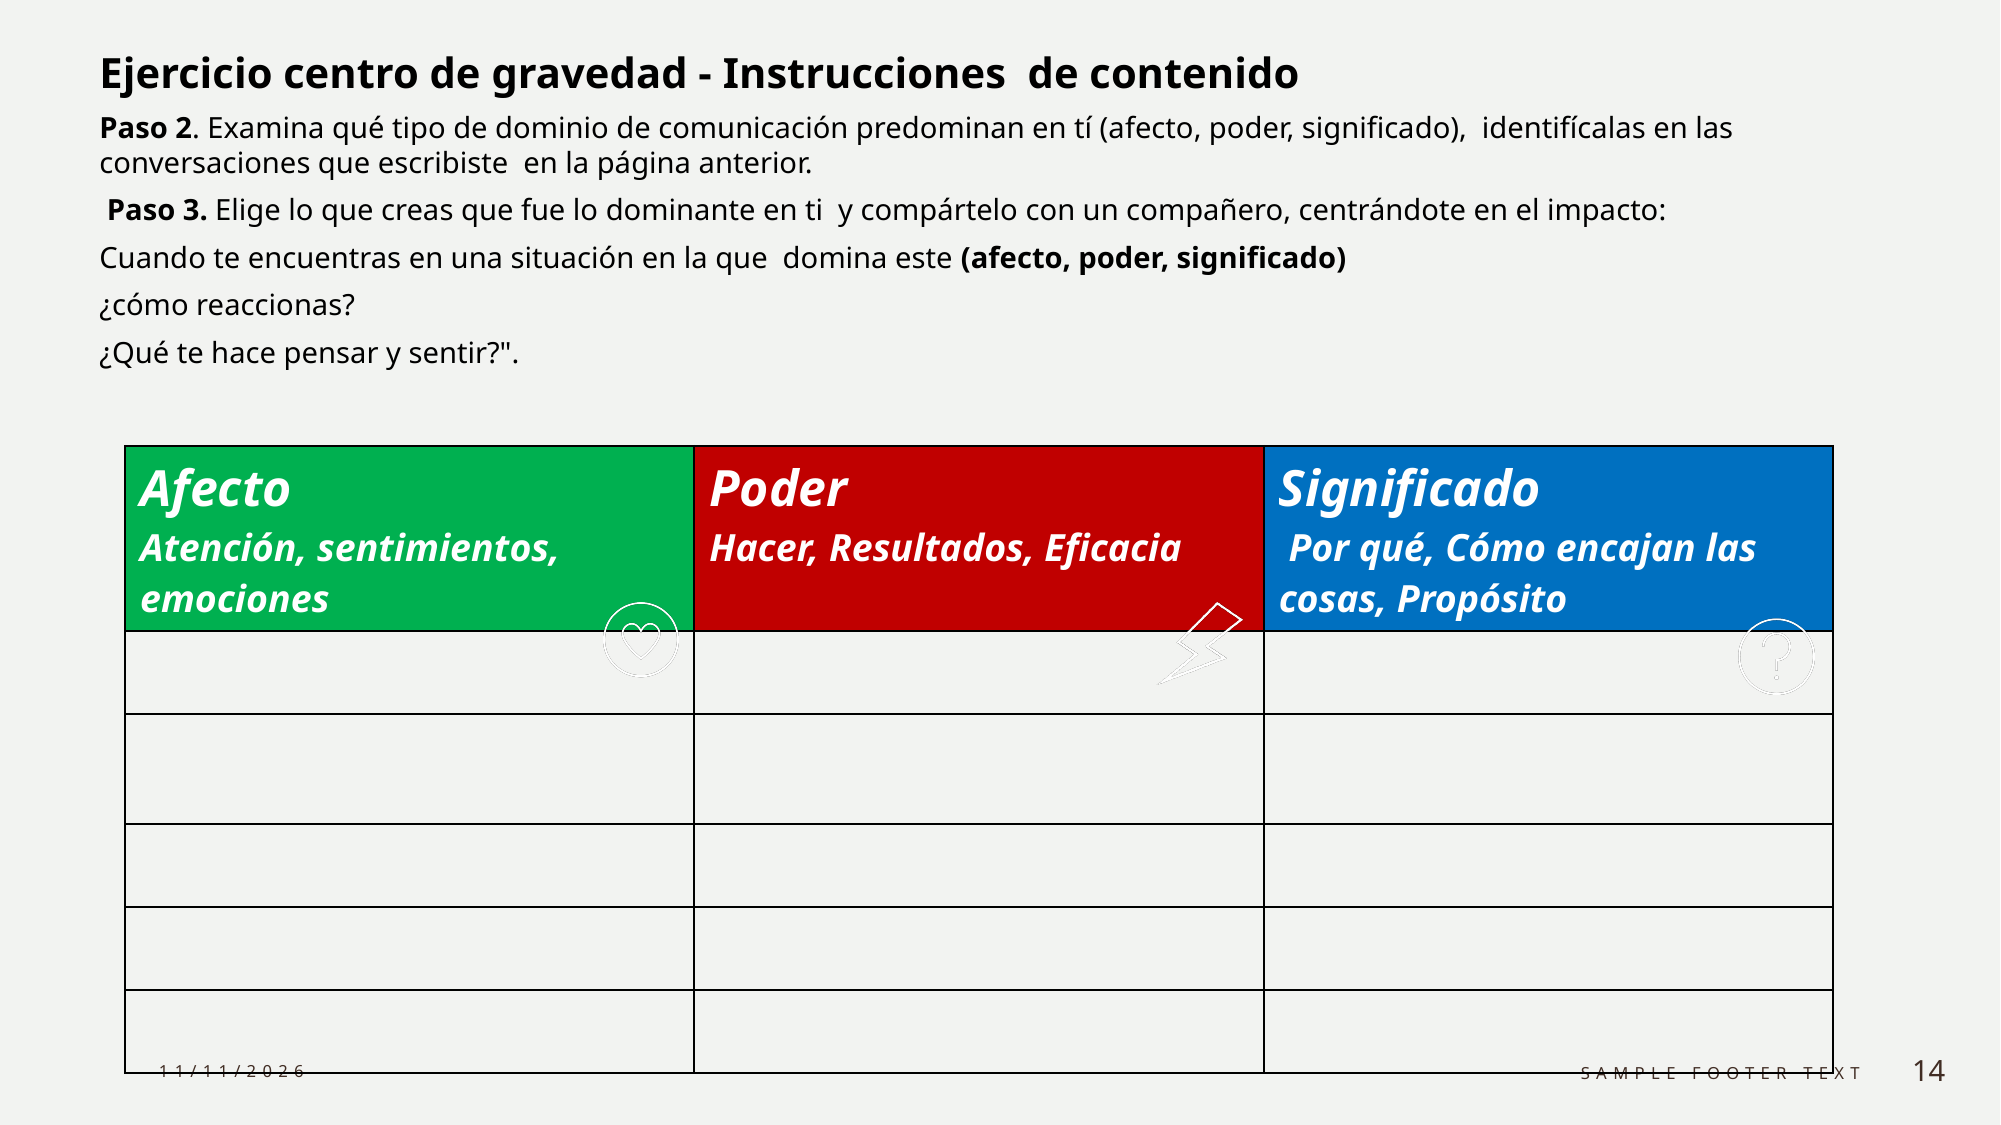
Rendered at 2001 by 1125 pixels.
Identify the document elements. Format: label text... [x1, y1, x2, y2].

table_cell [126, 991, 693, 1072]
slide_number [143, 1074, 594, 1103]
table_cell [1265, 908, 1832, 989]
table_cell [1265, 825, 1832, 906]
picture [1727, 607, 1825, 705]
table_cell [126, 825, 693, 906]
table_cell [695, 632, 1139, 713]
table_cell [126, 715, 693, 823]
slide_number 14 [1875, 1042, 1961, 1103]
table_cell [1265, 715, 1832, 823]
table_cell [1265, 991, 1832, 1072]
picture [1117, 569, 1284, 736]
table_cell [695, 991, 1263, 1072]
table_cell [126, 632, 693, 713]
picture [593, 591, 690, 688]
footer Sample Footer Text [1170, 1042, 1875, 1103]
table_cell [695, 908, 1263, 989]
table_header Afecto Atención, sentimientos, emociones [126, 447, 693, 630]
table_cell [695, 825, 1263, 906]
table_cell [695, 715, 1263, 823]
table_cell [1265, 632, 1832, 713]
table_header Significado Por qué, Cómo encajan las cosas, Propósito [1265, 447, 1832, 630]
table_header Poder Hacer, Resultados, Eficacia [695, 447, 1263, 630]
text_box Ejercicio centro de gravedad - Instrucciones de contenido Paso 2. Examina qué tipo de dominio de comunicación predominan en tí (afecto, poder, significado), identifícalas en las conversaciones que escribiste en la página anterior. Paso 3. Elige lo que creas que fue lo dominante en ti y compártelo con un compañero, centrándote en el impacto: Cuando te encuentras en una situación en la que domina este (afecto, poder, significado) ¿cómo reaccionas? ¿Qué te hace pensar y sentir?". [84, 41, 1916, 422]
table_cell [126, 908, 693, 989]
